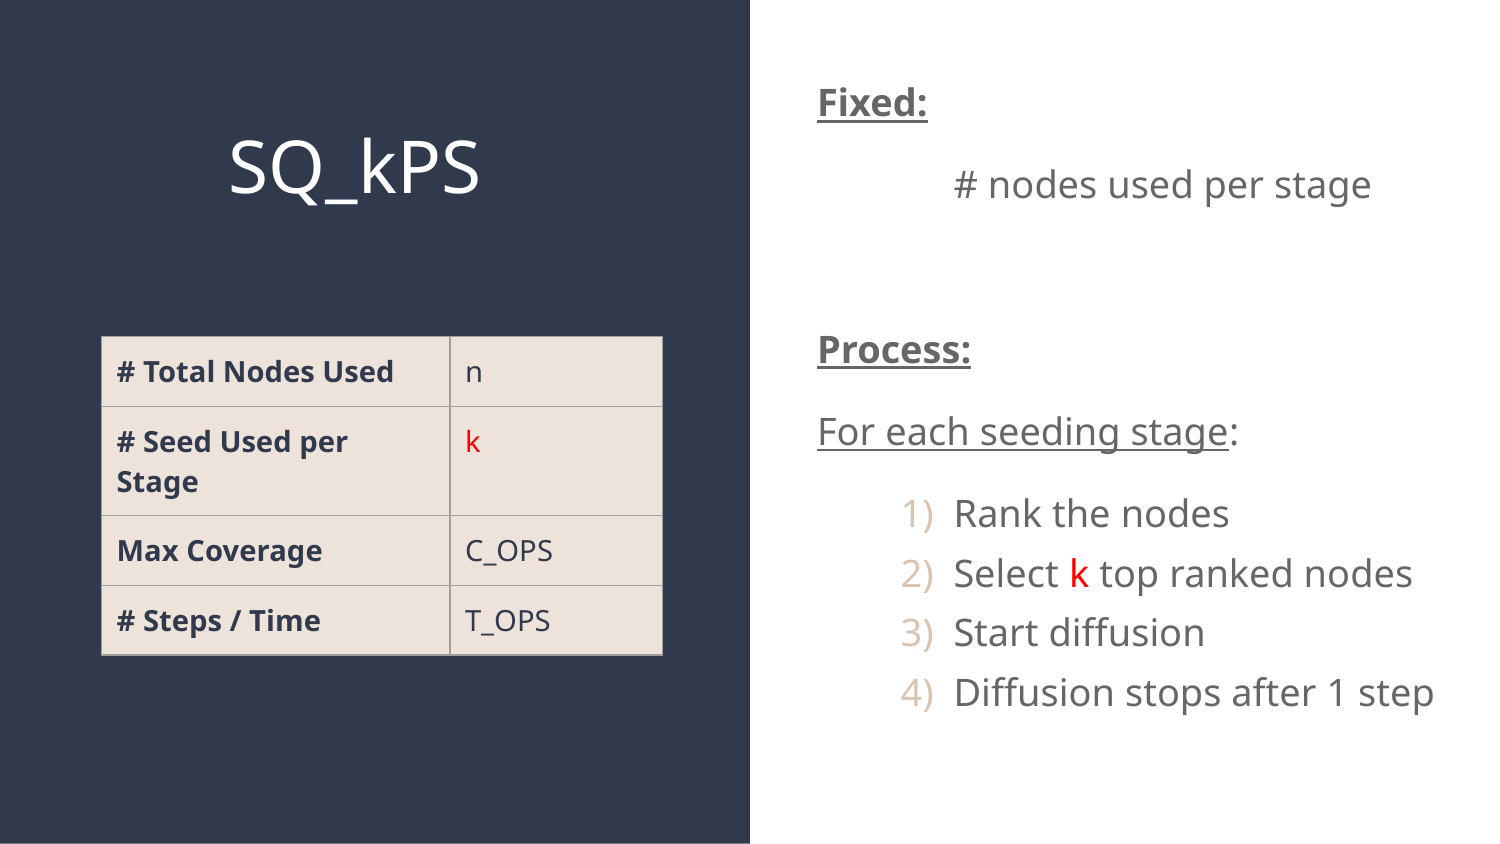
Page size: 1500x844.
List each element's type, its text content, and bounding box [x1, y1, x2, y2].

table_header # Total Nodes Used [102, 337, 449, 406]
title SQ_kPS [101, 53, 608, 278]
table_cell T_OPS [451, 586, 662, 654]
table_cell k [451, 407, 662, 515]
table_cell C_OPS [451, 516, 662, 585]
table_header n [451, 337, 662, 406]
list Fixed: # nodes used per stage Process: For each seeding stage: Rank the nodes Select k top ranked nodes Start diffusion Diffusion stops after 1 step [802, 53, 1451, 799]
table_cell # Seed Used per Stage [102, 407, 449, 515]
table_cell Max Coverage [102, 516, 449, 585]
table_cell # Steps / Time [102, 586, 449, 654]
